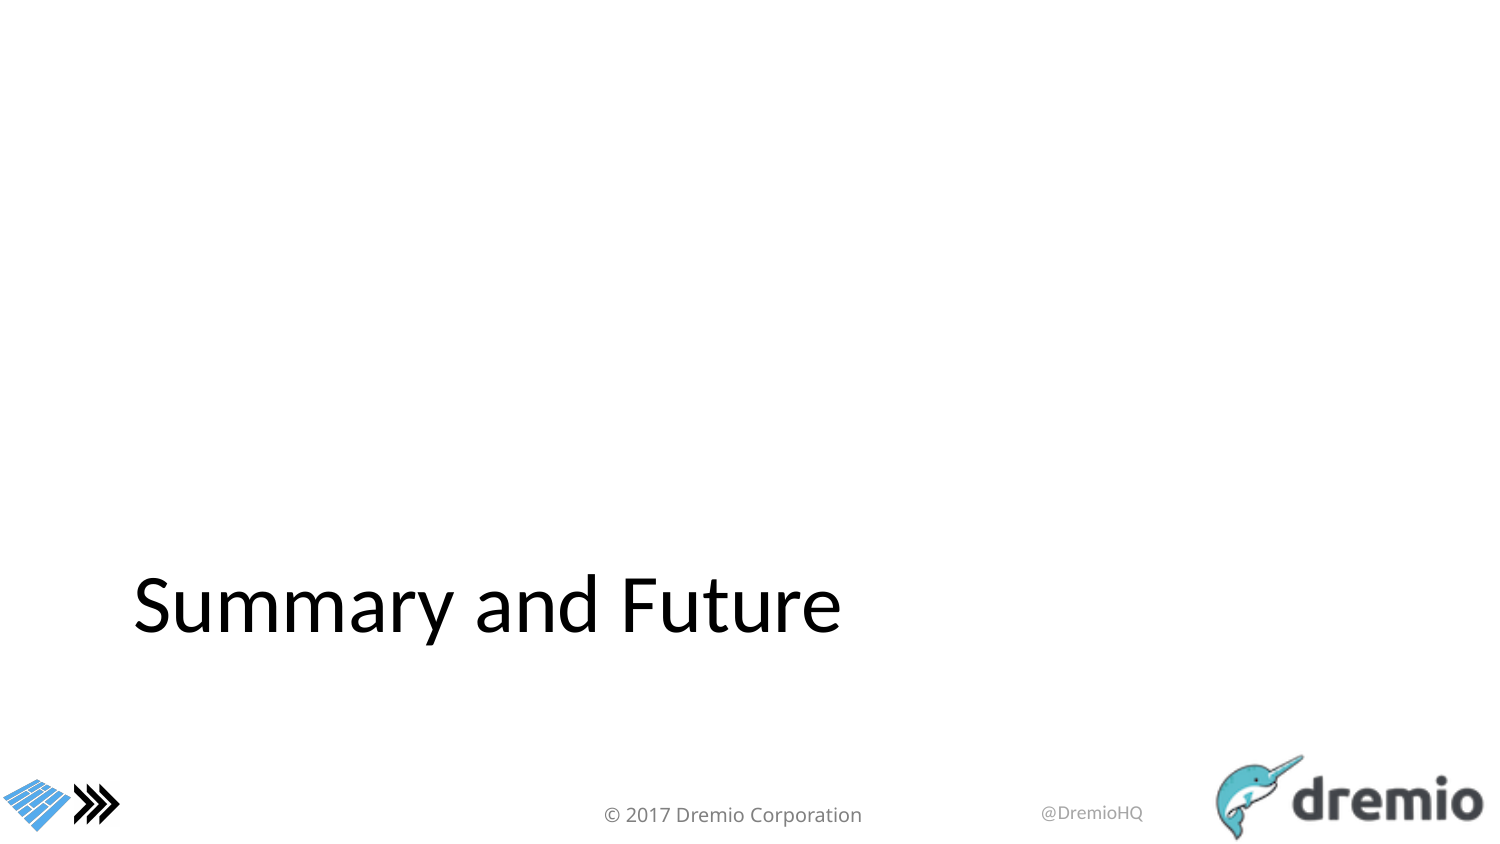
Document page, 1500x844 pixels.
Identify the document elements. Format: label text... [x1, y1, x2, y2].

title Summary and Future [118, 542, 1394, 710]
picture [1209, 751, 1488, 842]
picture [74, 781, 120, 827]
